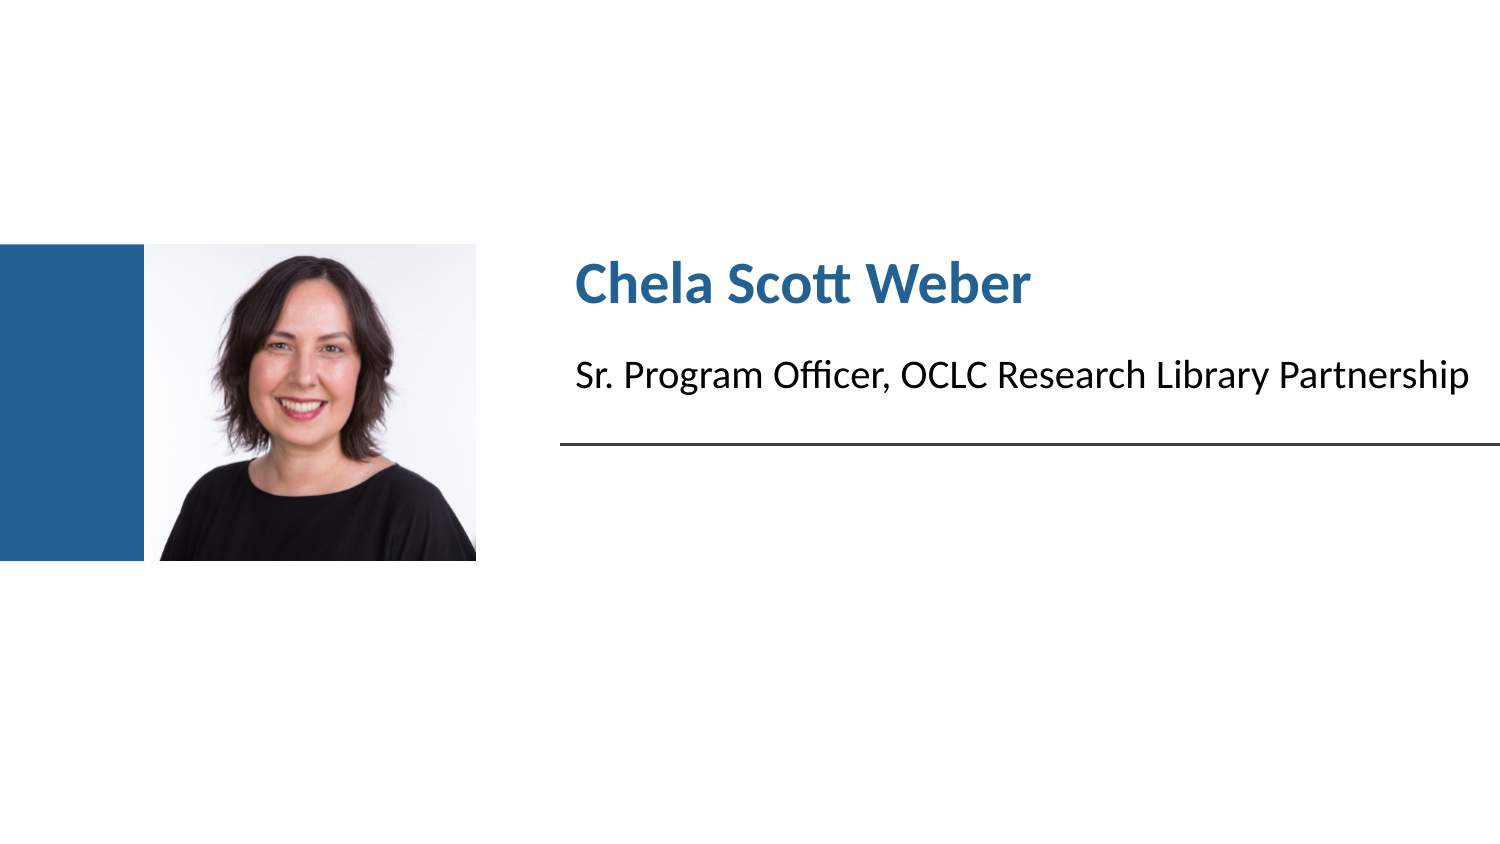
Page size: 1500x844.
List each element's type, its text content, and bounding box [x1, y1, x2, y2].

list Sr. Program Officer, OCLC Research Library Partnership [560, 340, 1500, 445]
list Chela Scott Weber [560, 244, 1500, 325]
picture [144, 244, 476, 561]
